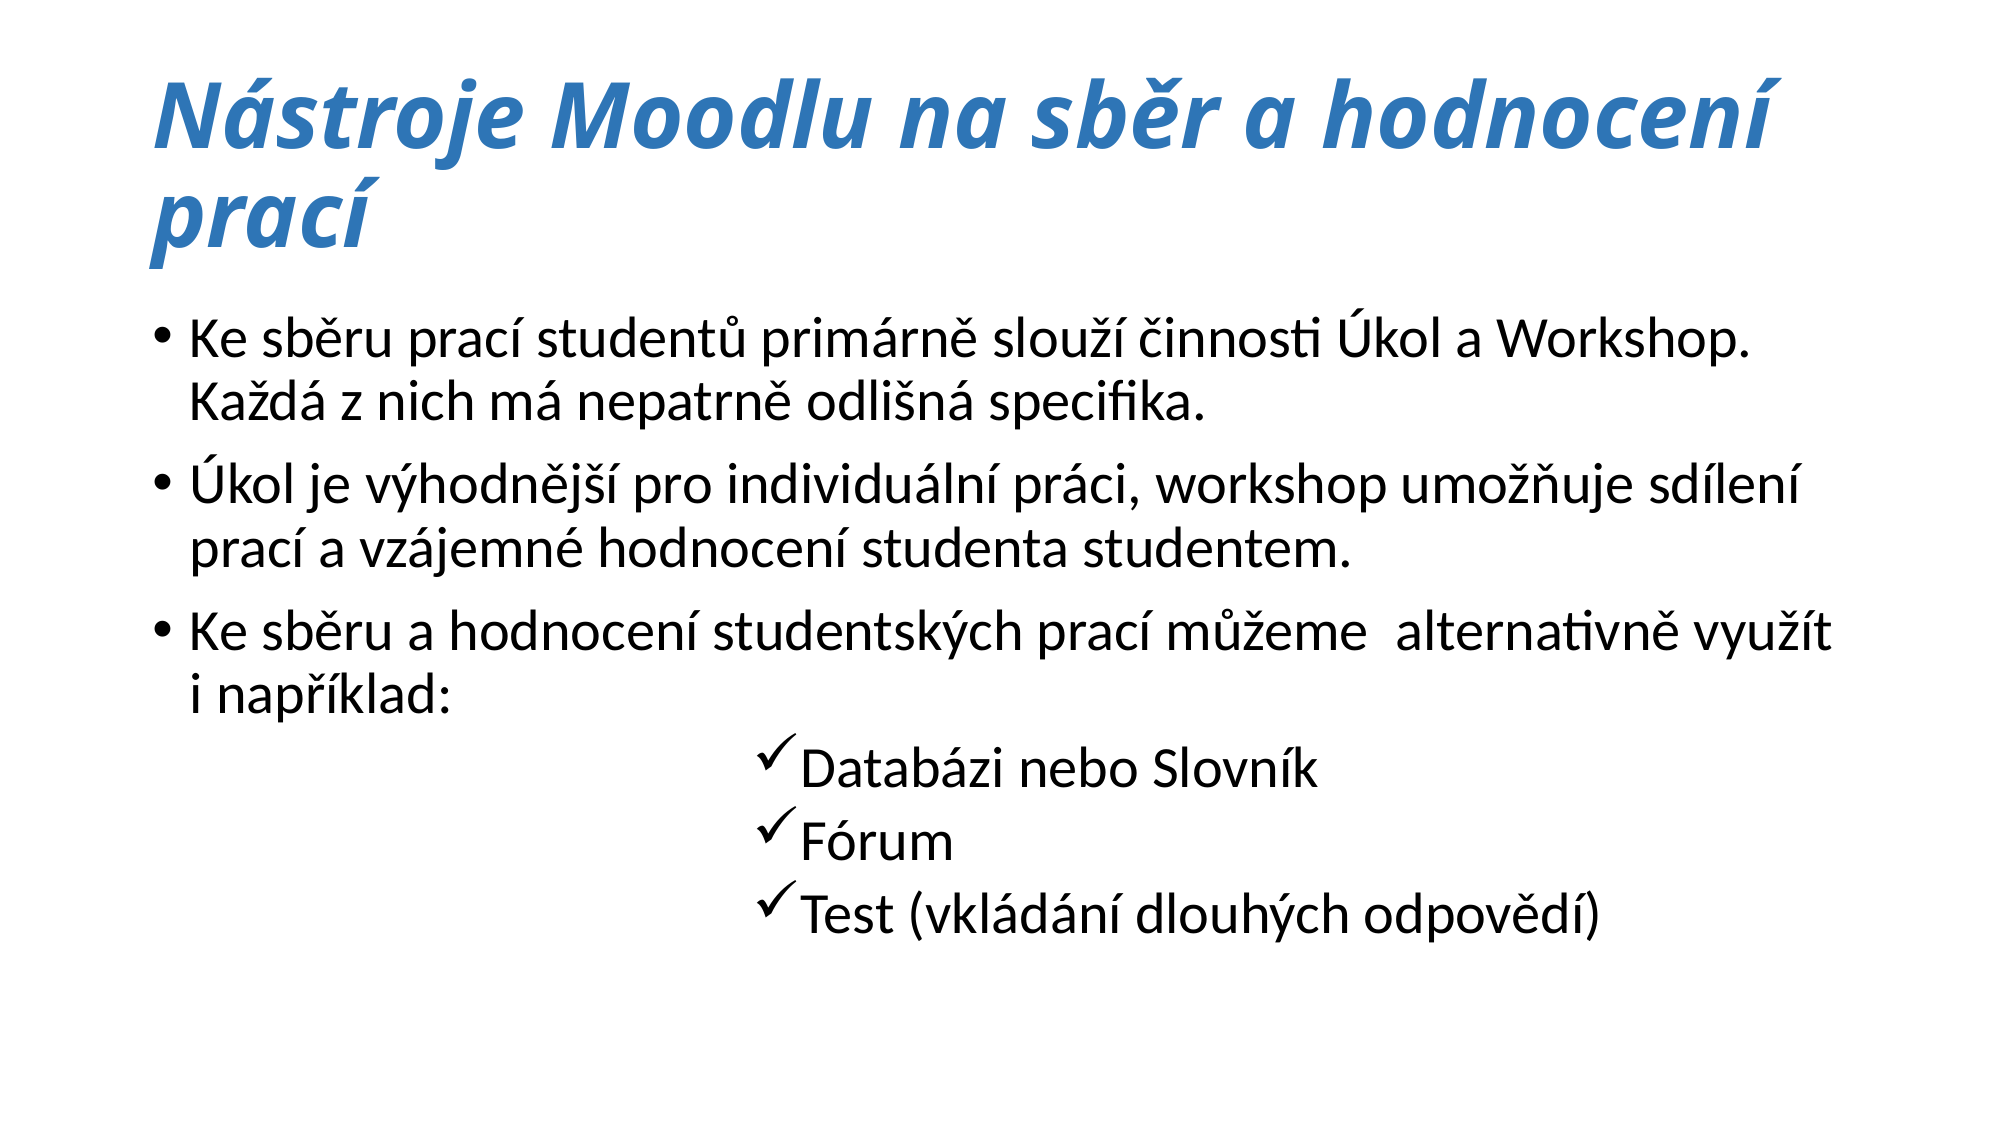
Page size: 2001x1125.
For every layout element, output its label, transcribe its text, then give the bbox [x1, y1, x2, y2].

title Nástroje Moodlu na sběr a hodnocení prací [137, 59, 1863, 278]
list Ke sběru prací studentů primárně slouží činnosti Úkol a Workshop. Každá z nich má nepatrně odlišná specifika. Úkol je výhodnější pro individuální práci, workshop umožňuje sdílení prací a vzájemné hodnocení studenta studentem. Ke sběru a hodnocení studentských prací můžeme alternativně využít i například: Databázi nebo Slovník Fórum Test (vkládání dlouhých odpovědí) [137, 299, 1863, 1014]
